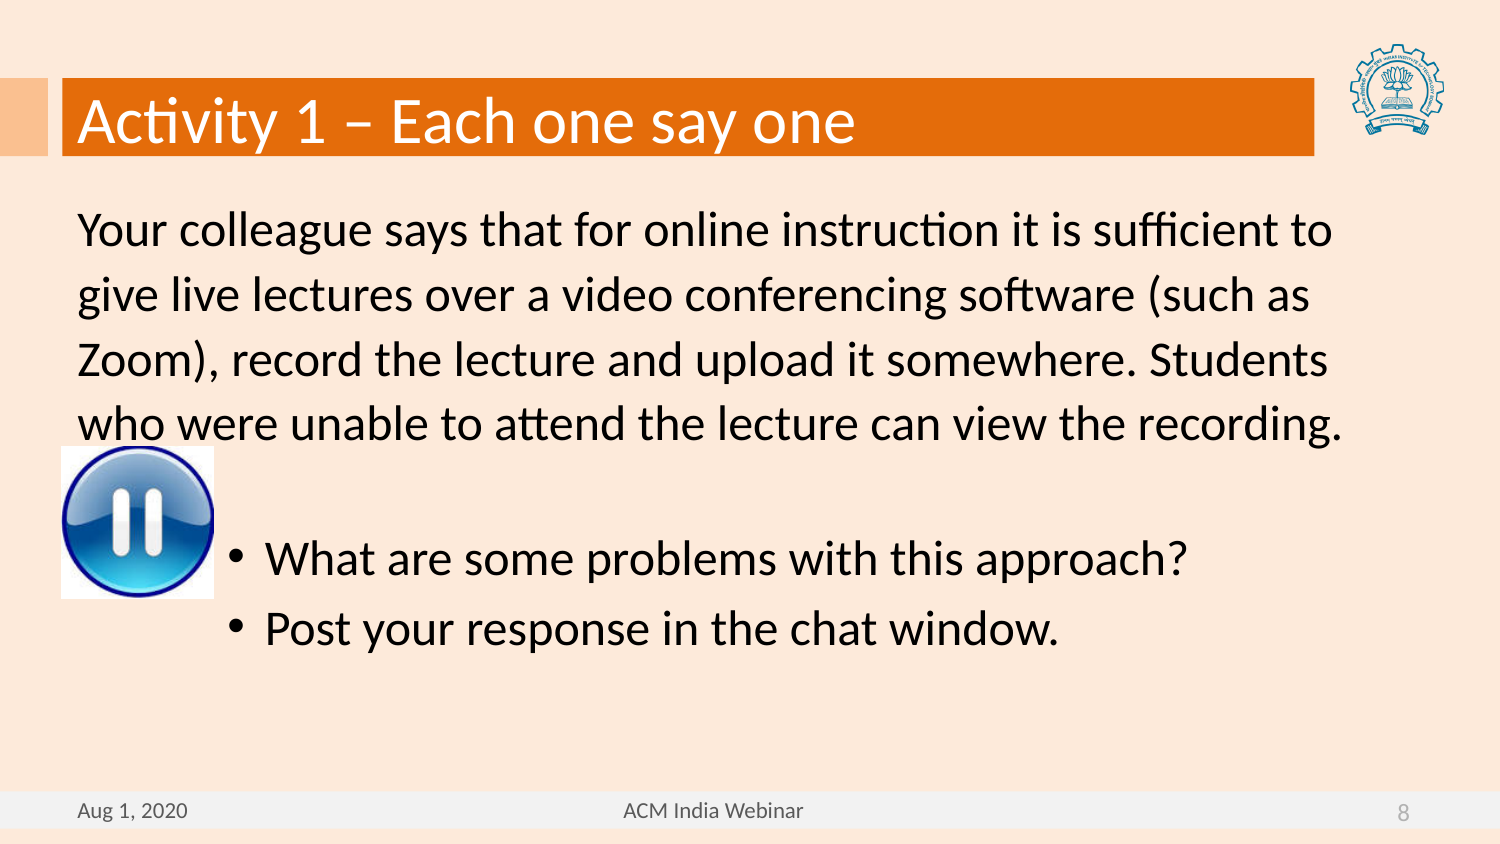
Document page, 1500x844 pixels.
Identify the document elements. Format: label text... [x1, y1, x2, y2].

list Your colleague says that for online instruction it is sufficient to give live lectures over a video conferencing software (such as Zoom), record the lecture and upload it somewhere. Students who were unable to attend the lecture can view the recording. What are some problems with this approach? Post your response in the chat window. [62, 184, 1363, 772]
picture [1350, 44, 1444, 135]
slide_number 8 [1332, 789, 1425, 835]
picture [61, 446, 214, 599]
picture [1374, 126, 1420, 135]
list Activity 1 – Each one say one [62, 78, 1315, 157]
